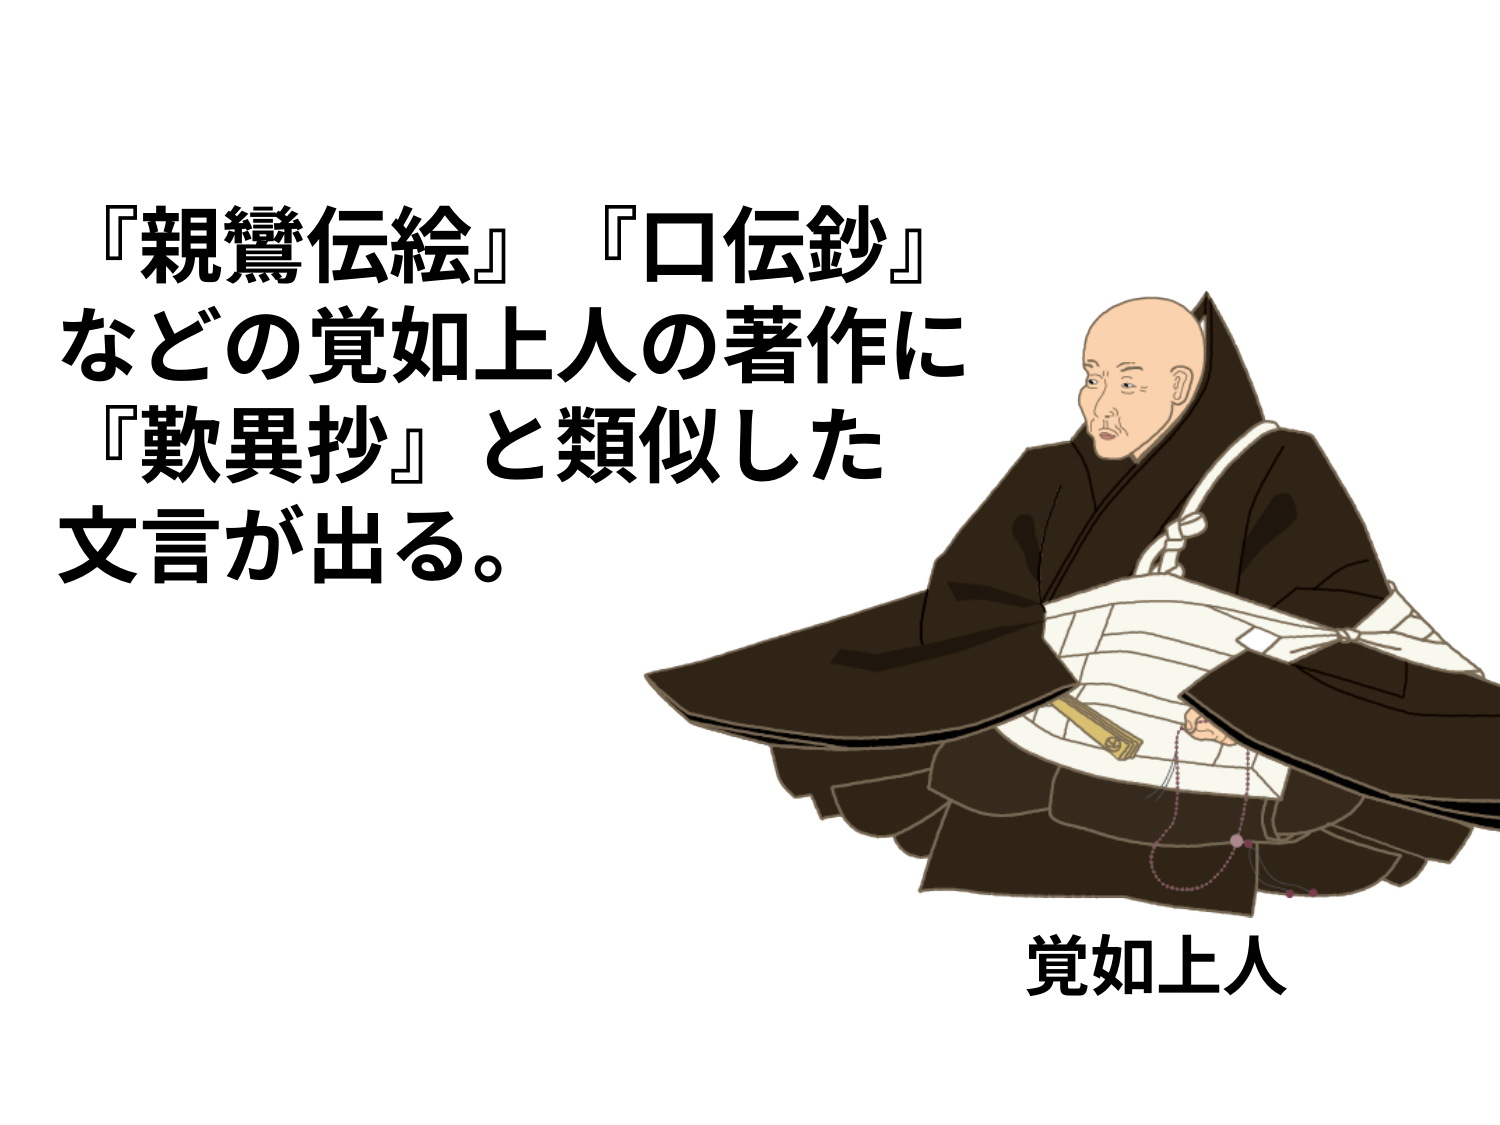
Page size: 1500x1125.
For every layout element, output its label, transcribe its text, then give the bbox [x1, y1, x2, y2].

text_box 『親鸞伝絵』『口伝鈔』 などの覚如上人の著作に『歎異抄』と類似した 文言が出る。 [41, 185, 1092, 965]
list 覚如上人 [1009, 926, 1329, 1012]
picture [643, 290, 1500, 918]
